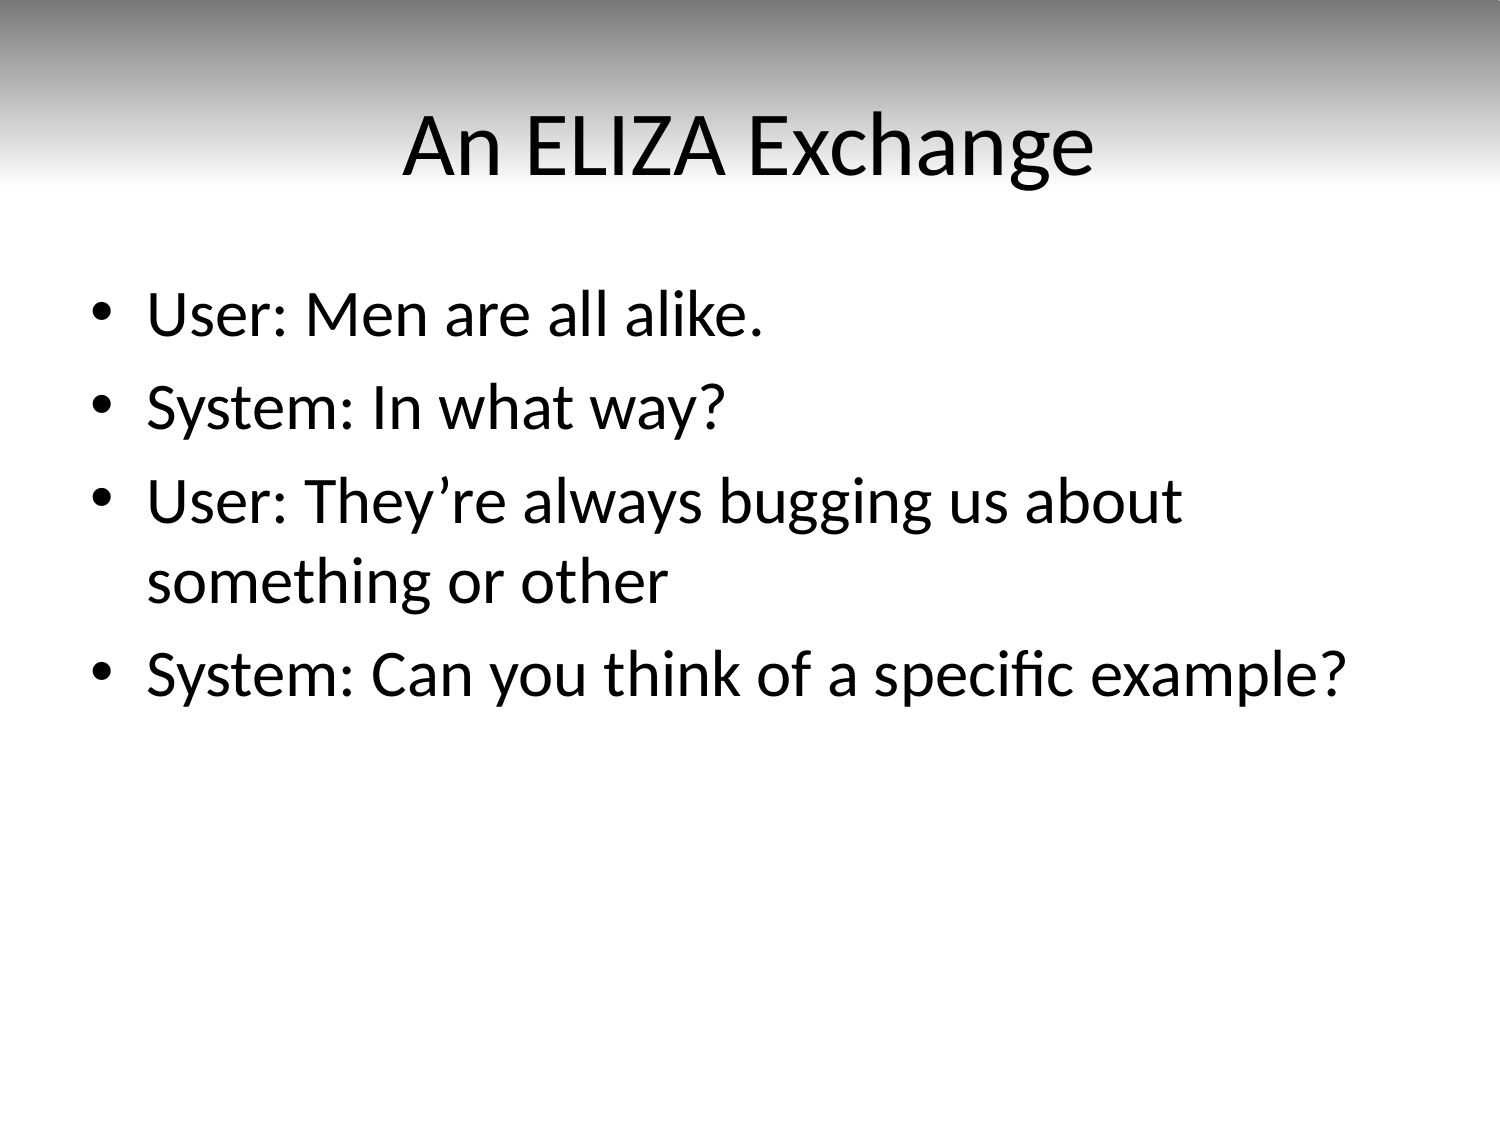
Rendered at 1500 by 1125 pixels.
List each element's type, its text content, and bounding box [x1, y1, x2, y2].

list User: Men are all alike. System: In what way? User: They’re always bugging us about something or other System: Can you think of a specific example? [74, 262, 1426, 1006]
title An ELIZA Exchange [74, 44, 1426, 233]
